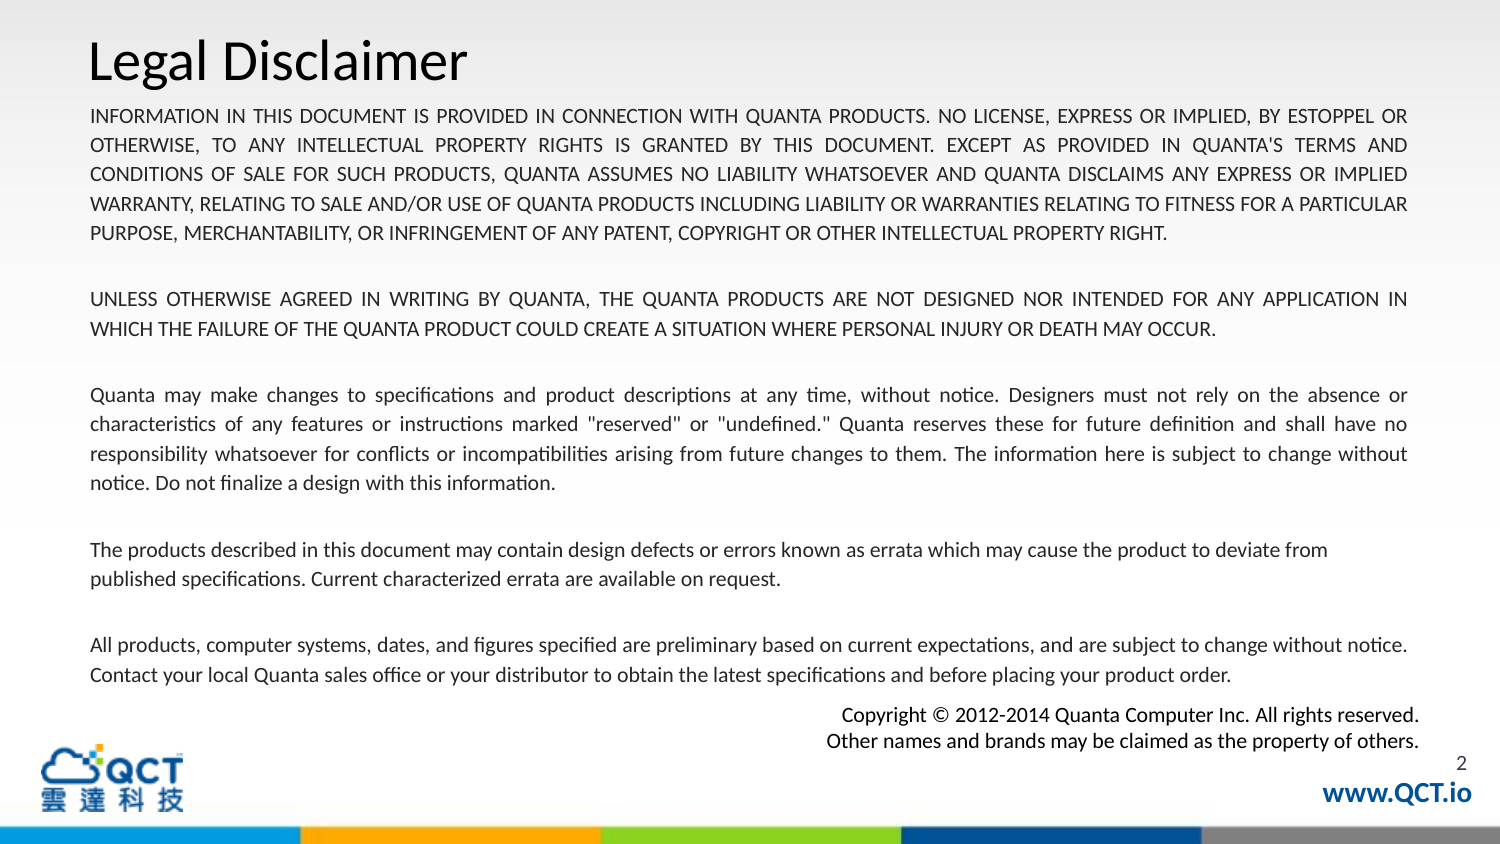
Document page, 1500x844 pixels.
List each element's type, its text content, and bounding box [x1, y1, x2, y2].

text_box Copyright © 2012-2014 Quanta Computer Inc. All rights reserved. Other names and brands may be claimed as the property of others. [685, 693, 1435, 761]
list INFORMATION IN THIS DOCUMENT IS PROVIDED IN CONNECTION WITH QUANTA PRODUCTS. NO LICENSE, EXPRESS OR IMPLIED, BY ESTOPPEL OR OTHERWISE, TO ANY INTELLECTUAL PROPERTY RIGHTS IS GRANTED BY THIS DOCUMENT. EXCEPT AS PROVIDED IN QUANTA'S TERMS AND CONDITIONS OF SALE FOR SUCH PRODUCTS, QUANTA ASSUMES NO LIABILITY WHATSOEVER AND QUANTA DISCLAIMS ANY EXPRESS OR IMPLIED WARRANTY, RELATING TO SALE AND/OR USE OF QUANTA PRODUCTS INCLUDING LIABILITY OR WARRANTIES RELATING TO FITNESS FOR A PARTICULAR PURPOSE, MERCHANTABILITY, OR INFRINGEMENT OF ANY PATENT, COPYRIGHT OR OTHER INTELLECTUAL PROPERTY RIGHT. UNLESS OTHERWISE AGREED IN WRITING BY QUANTA, THE QUANTA PRODUCTS ARE NOT DESIGNED NOR INTENDED FOR ANY APPLICATION IN WHICH THE FAILURE OF THE QUANTA PRODUCT COULD CREATE A SITUATION WHERE PERSONAL INJURY OR DEATH MAY OCCUR. Quanta may make changes to specifications and product descriptions at any time, without notice. Designers must not rely on the absence or characteristics of any features or instructions marked "reserved" or "undefined." Quanta reserves these for future definition and shall have no responsibility whatsoever for conflicts or incompatibilities arising from future changes to them. The information here is subject to change without notice. Do not finalize a design with this information. The products described in this document may contain design defects or errors known as errata which may cause the product to deviate from published specifications. Current characterized errata are available on request. All products, computer systems, dates, and figures specified are preliminary based on current expectations, and are subject to change without notice. Contact your local Quanta sales office or your distributor to obtain the latest specifications and before placing your product order. [75, 91, 1425, 712]
slide_number 2 [1269, 740, 1483, 773]
title Legal Disclaimer [73, 8, 1424, 106]
picture [0, 0, 1500, 844]
